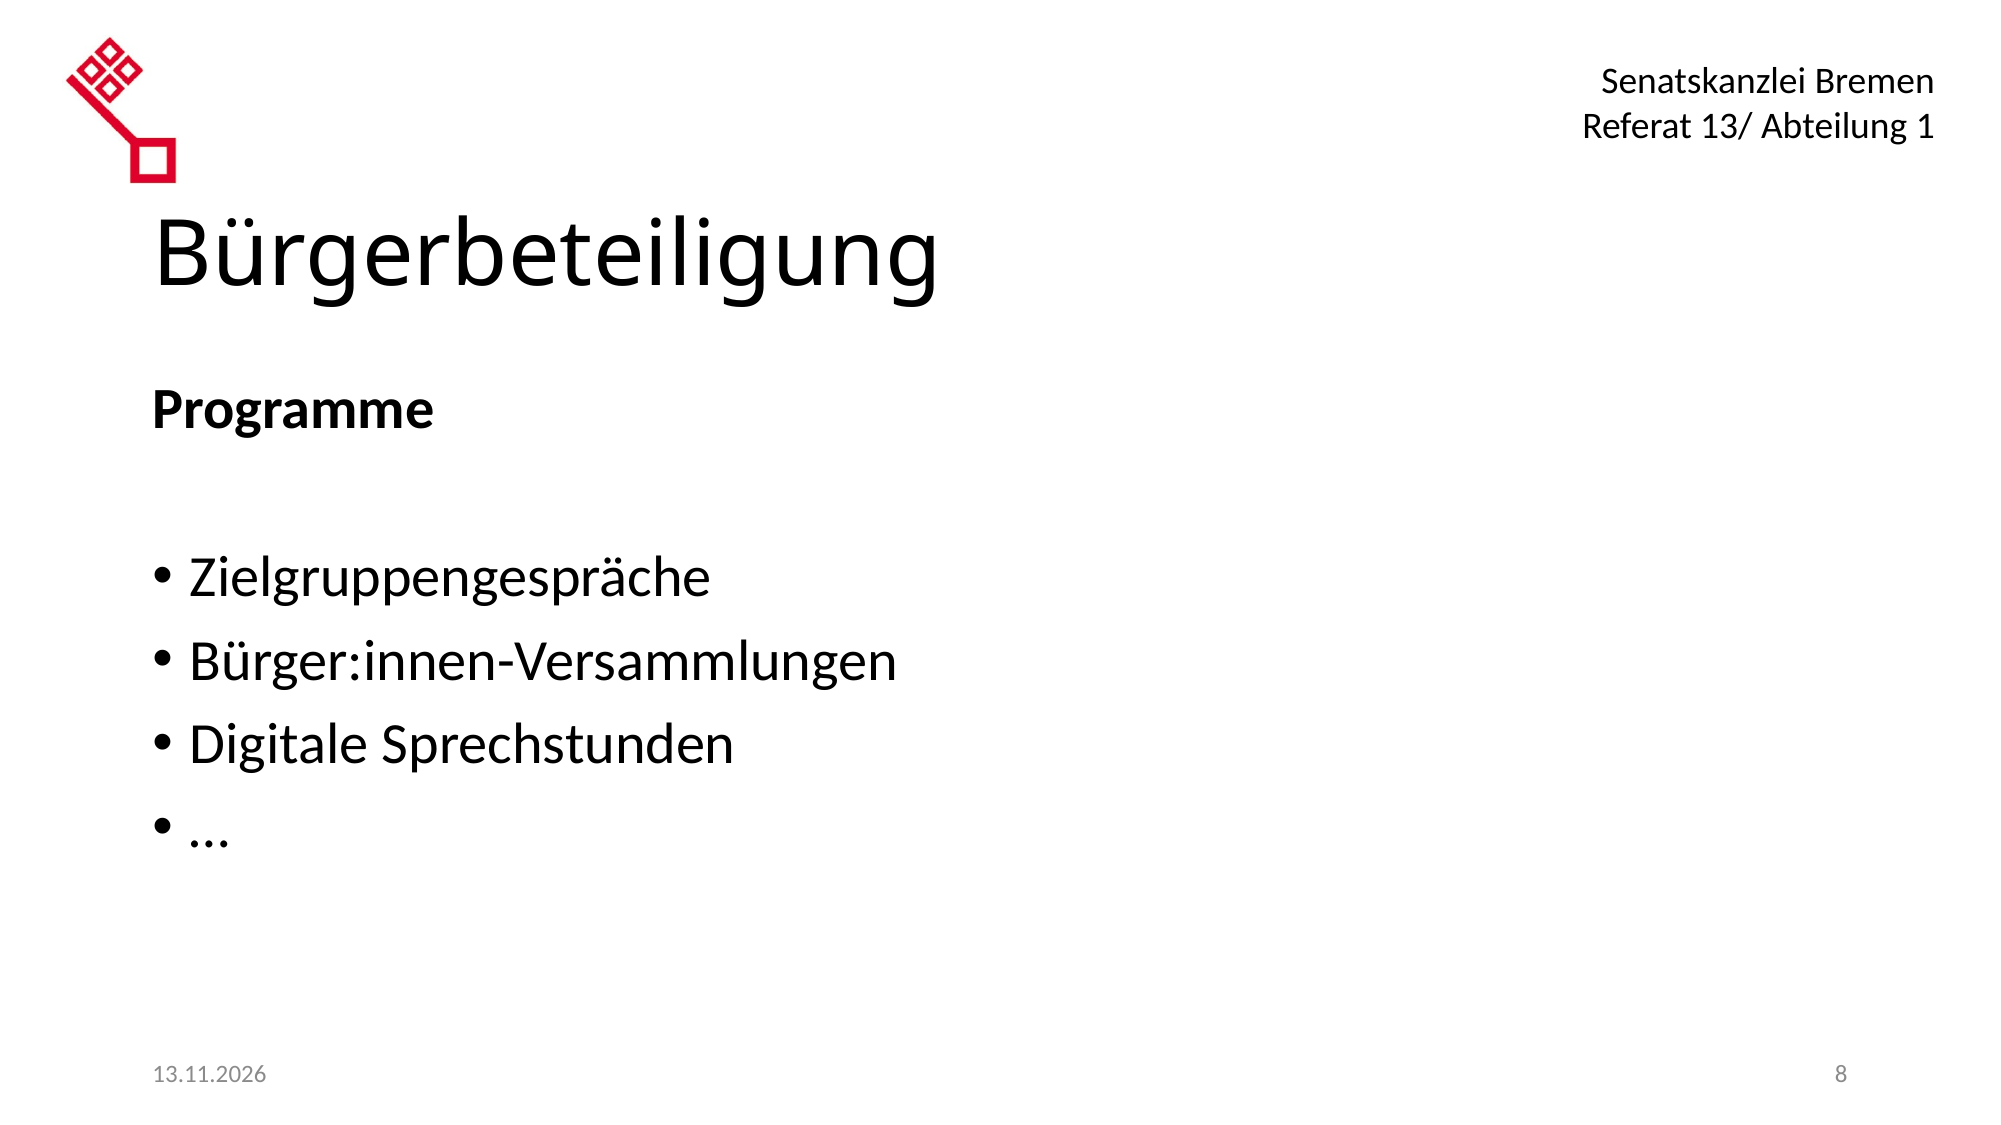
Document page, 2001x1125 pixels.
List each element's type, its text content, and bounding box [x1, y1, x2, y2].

title Bürgerbeteiligung [137, 164, 1863, 347]
list Programme Zielgruppengespräche Bürger:innen-Versammlungen Digitale Sprechstunden … [137, 370, 1863, 1014]
slide_number 8 [1412, 1042, 1863, 1103]
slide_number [137, 1042, 588, 1103]
text_box Senatskanzlei Bremen Referat 13/ Abteilung 1 [1384, 49, 1950, 154]
picture [62, 35, 179, 185]
